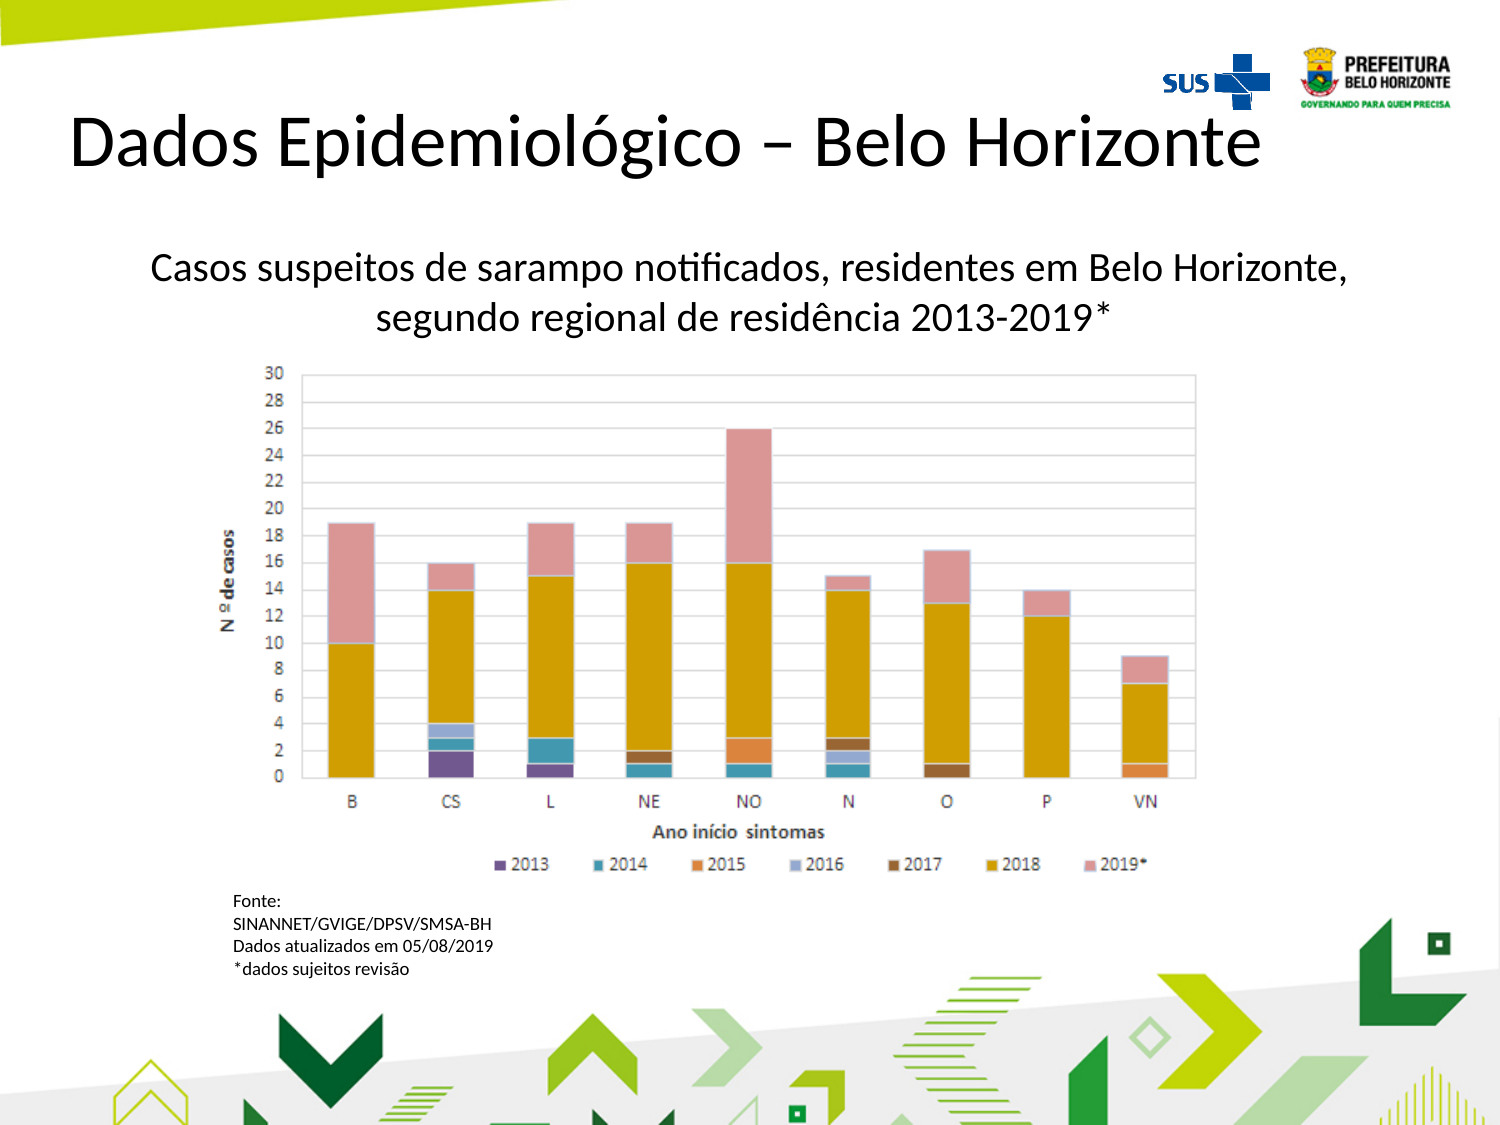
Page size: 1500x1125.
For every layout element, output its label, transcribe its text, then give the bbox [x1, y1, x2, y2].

title Dados Epidemiológico – Belo Horizonte [0, 42, 1350, 231]
picture [0, 0, 1500, 1125]
text_box Fonte: SINANNET/GVIGE/DPSV/SMSA-BH Dados atualizados em 05/08/2019 *dados sujeitos revisão [218, 890, 561, 1012]
list Casos suspeitos de sarampo notificados, residentes em Belo Horizonte, segundo regional de residência 2013-2019* [75, 232, 1425, 1005]
